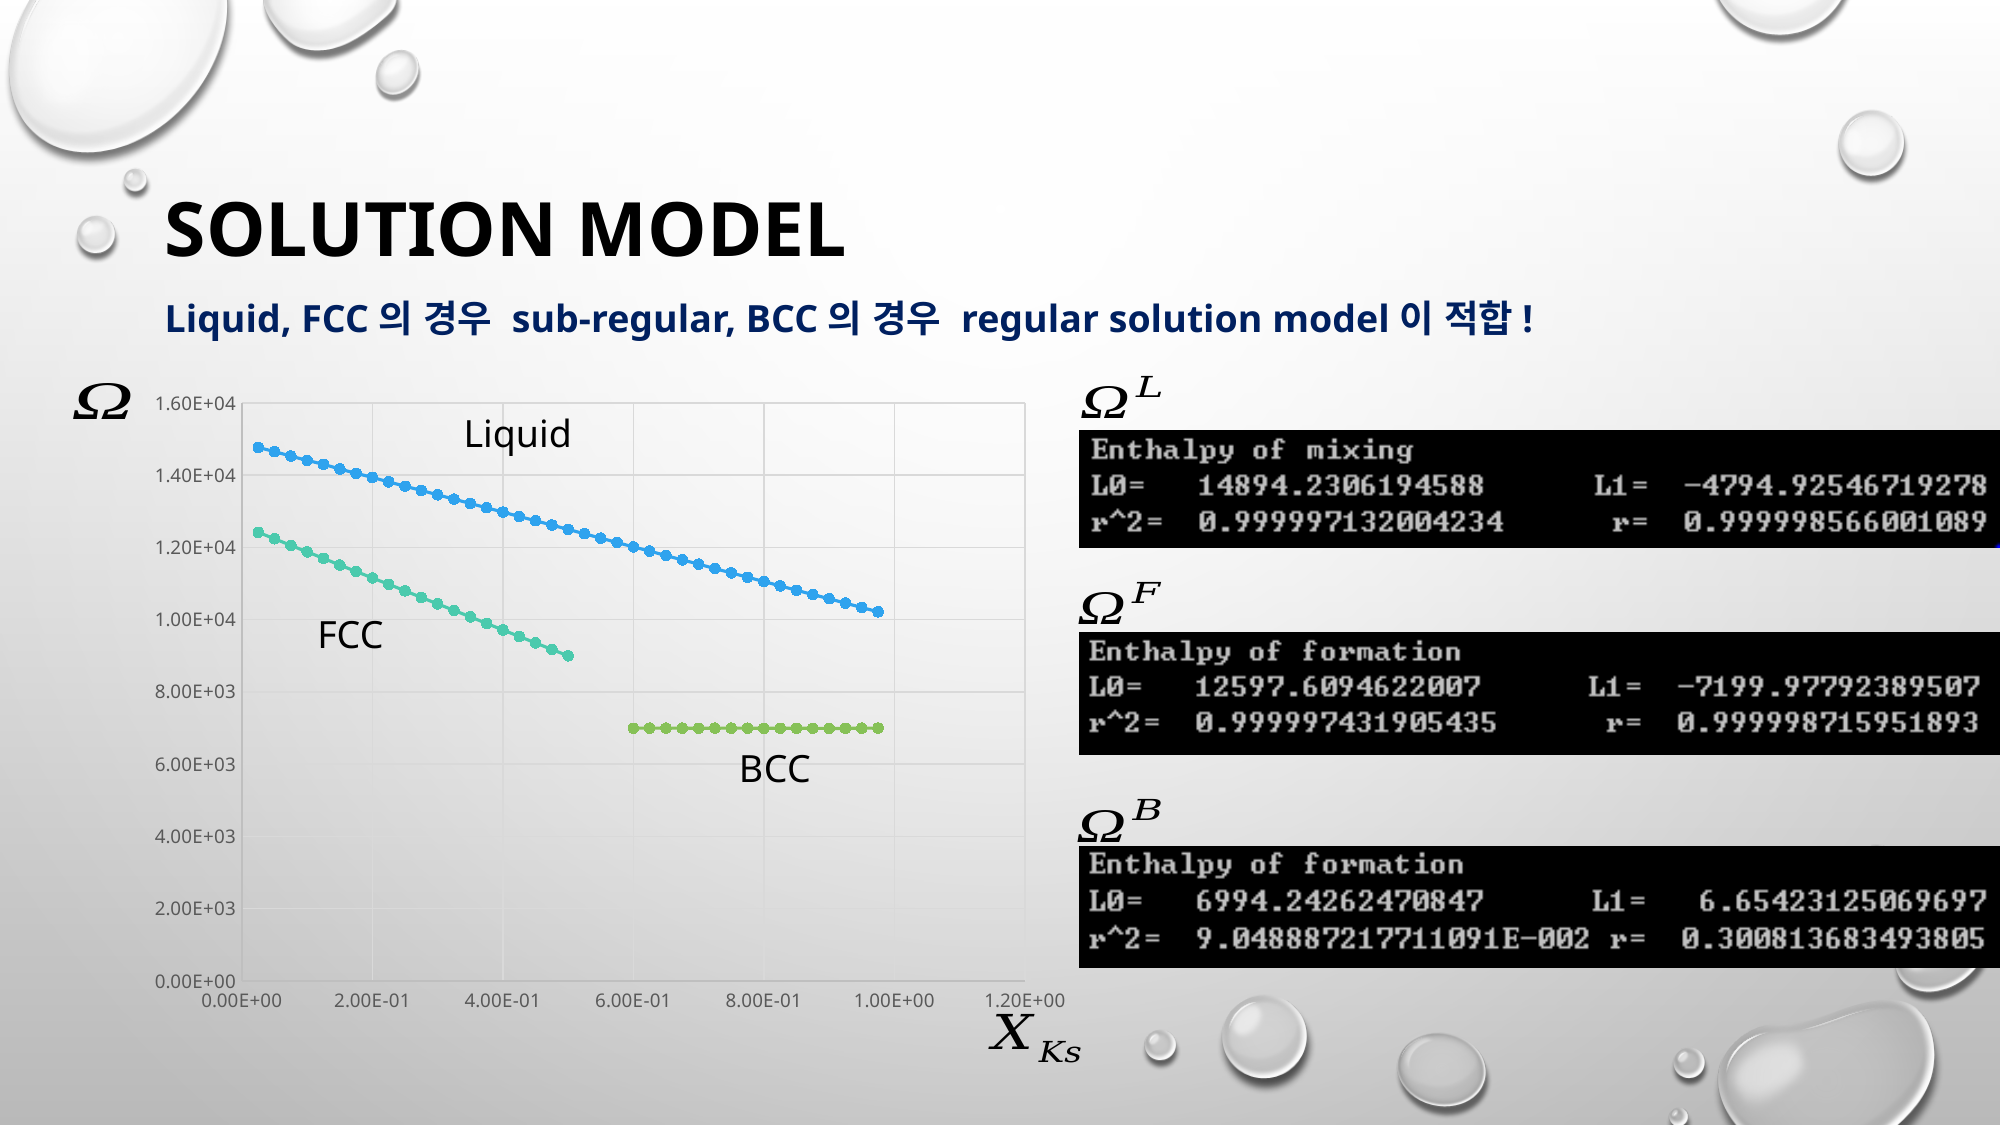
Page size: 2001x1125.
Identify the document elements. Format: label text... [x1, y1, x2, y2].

picture [0, 0, 2000, 1125]
chart [135, 376, 1085, 1027]
text_box Liquid, FCC의 경우 sub-regular, BCC의 경우 regular solution model이 적합! [149, 287, 1578, 348]
title Solution model [149, 101, 1851, 364]
